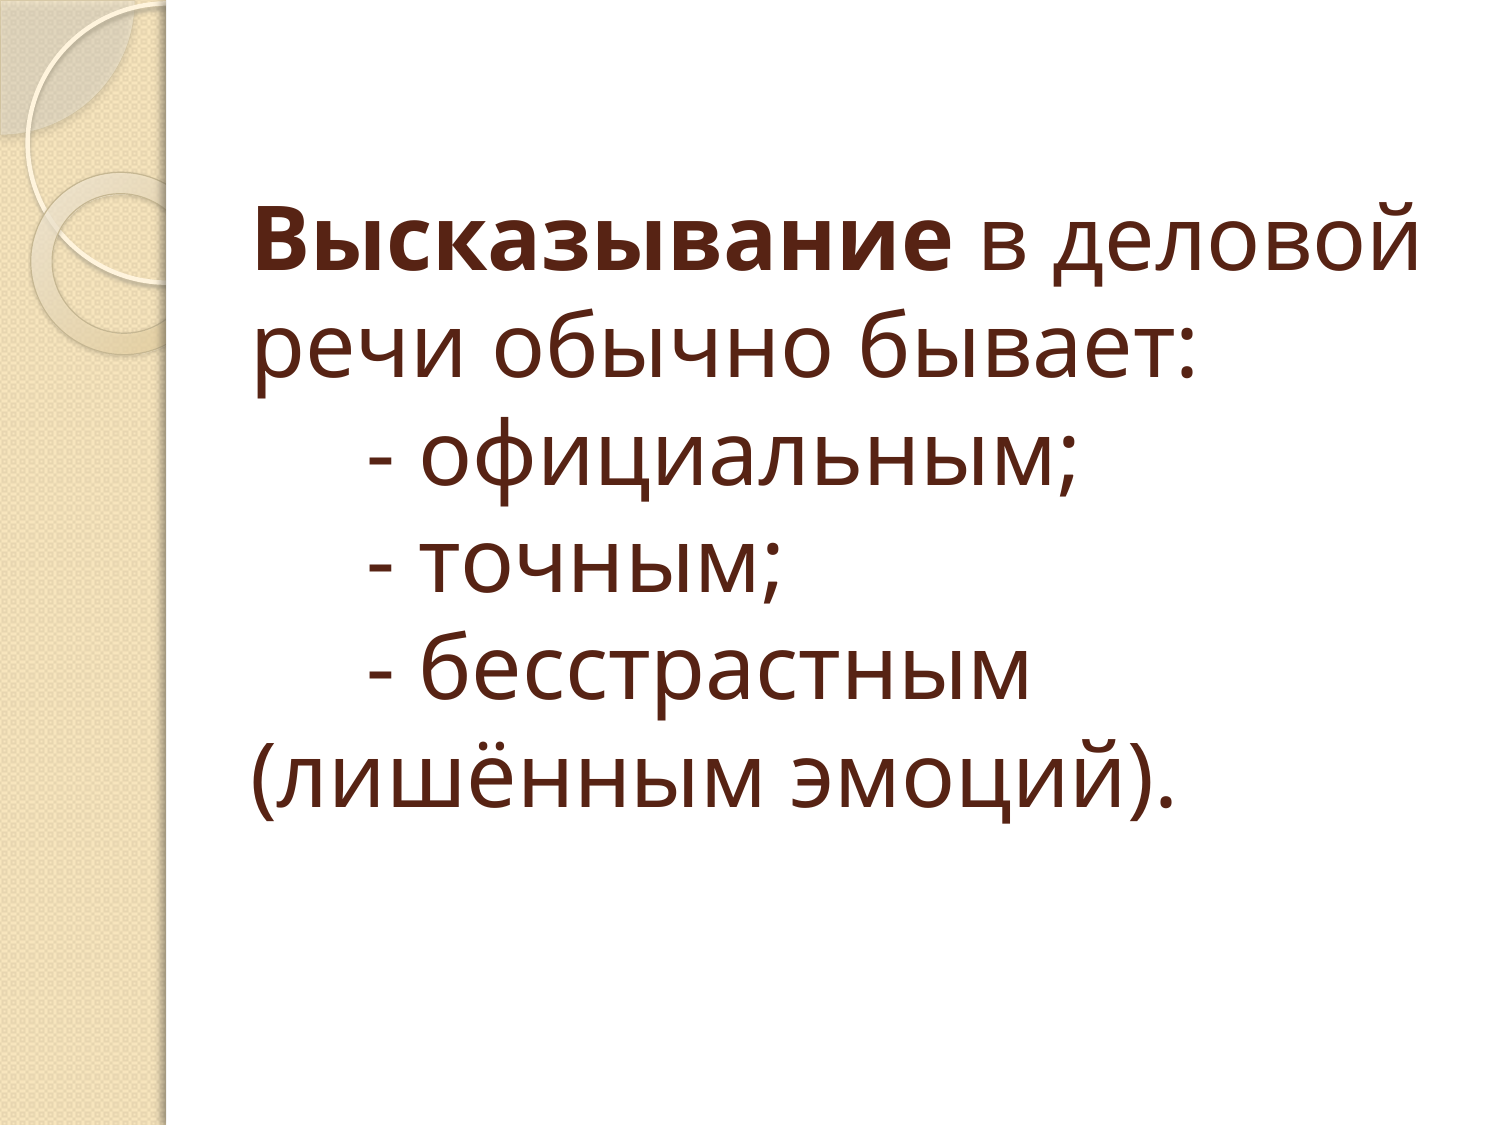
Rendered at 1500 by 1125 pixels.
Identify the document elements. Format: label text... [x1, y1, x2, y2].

title Высказывание в деловой речи обычно бывает: - официальным; - точным; - бесстрастным (лишённым эмоций). [235, 45, 1466, 961]
